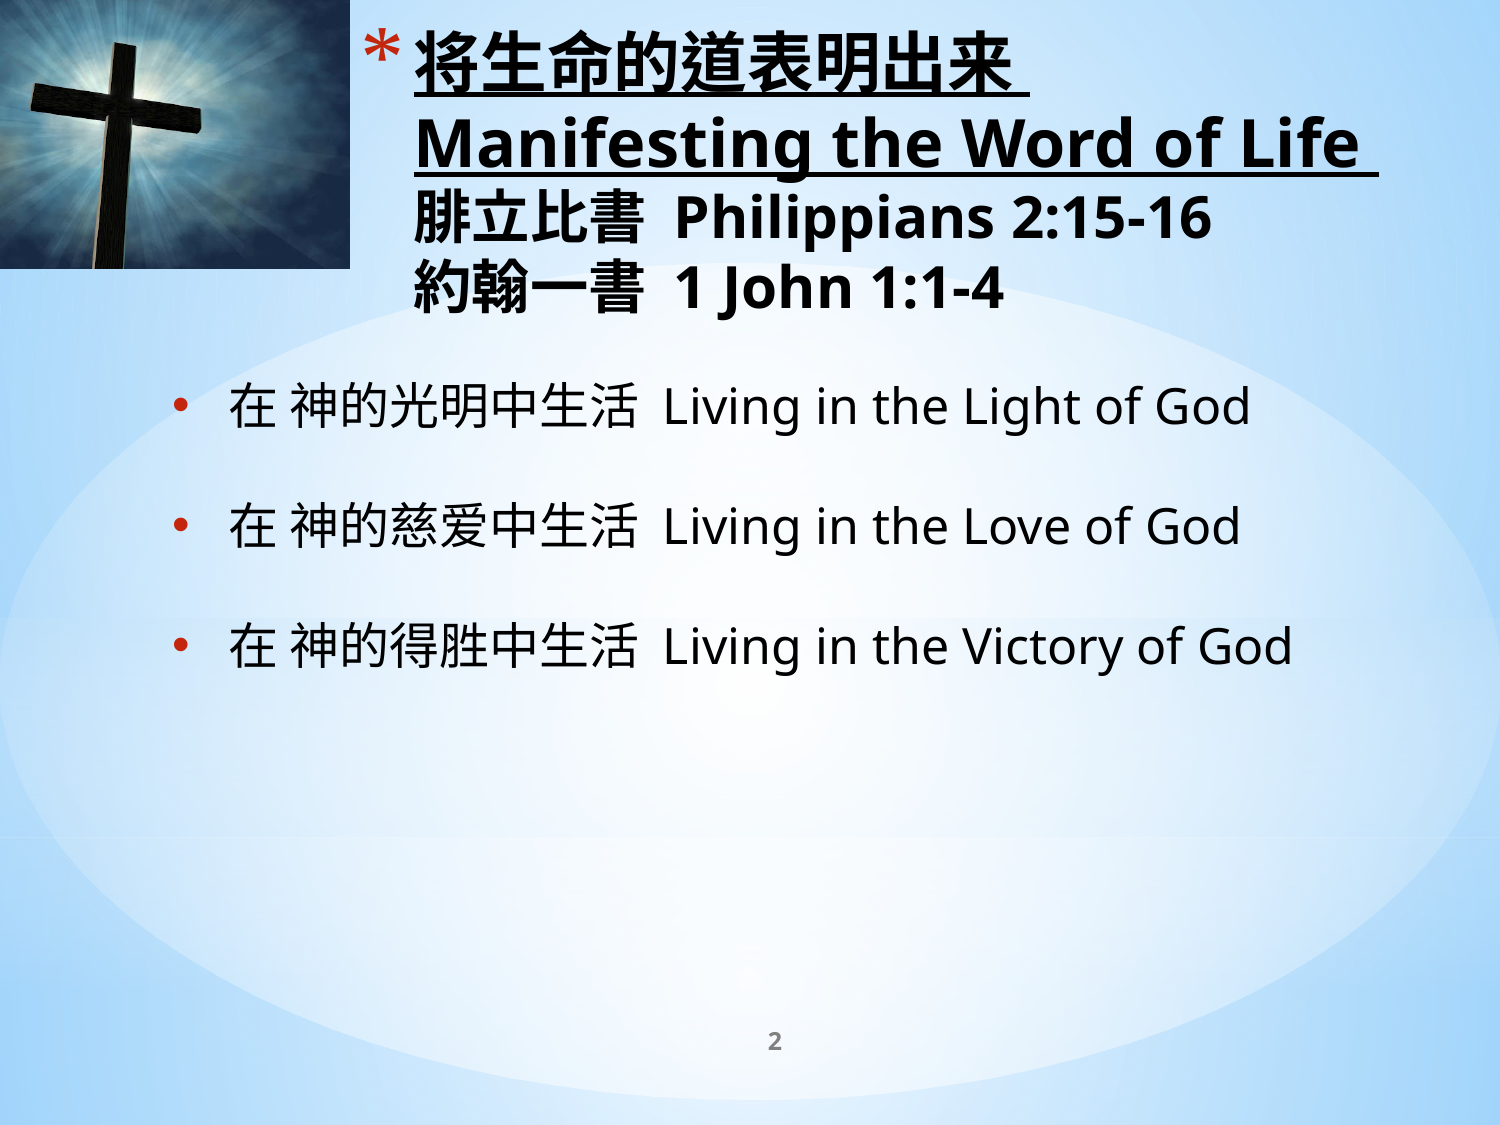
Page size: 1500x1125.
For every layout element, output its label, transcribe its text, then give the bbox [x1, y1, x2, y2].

title 将生命的道表明出来 Manifesting the Word of Life 腓立比書 Philippians 2:15-16 約翰一書 1 John 1:1-4 [356, 13, 1444, 246]
text_box 在 神的光明中生活 Living in the Light of God 在 神的慈爱中生活 Living in the Love of God 在 神的得胜中生活 Living in the Victory of God [157, 366, 1375, 732]
slide_number 2 [624, 1012, 925, 1073]
picture [0, 0, 350, 270]
